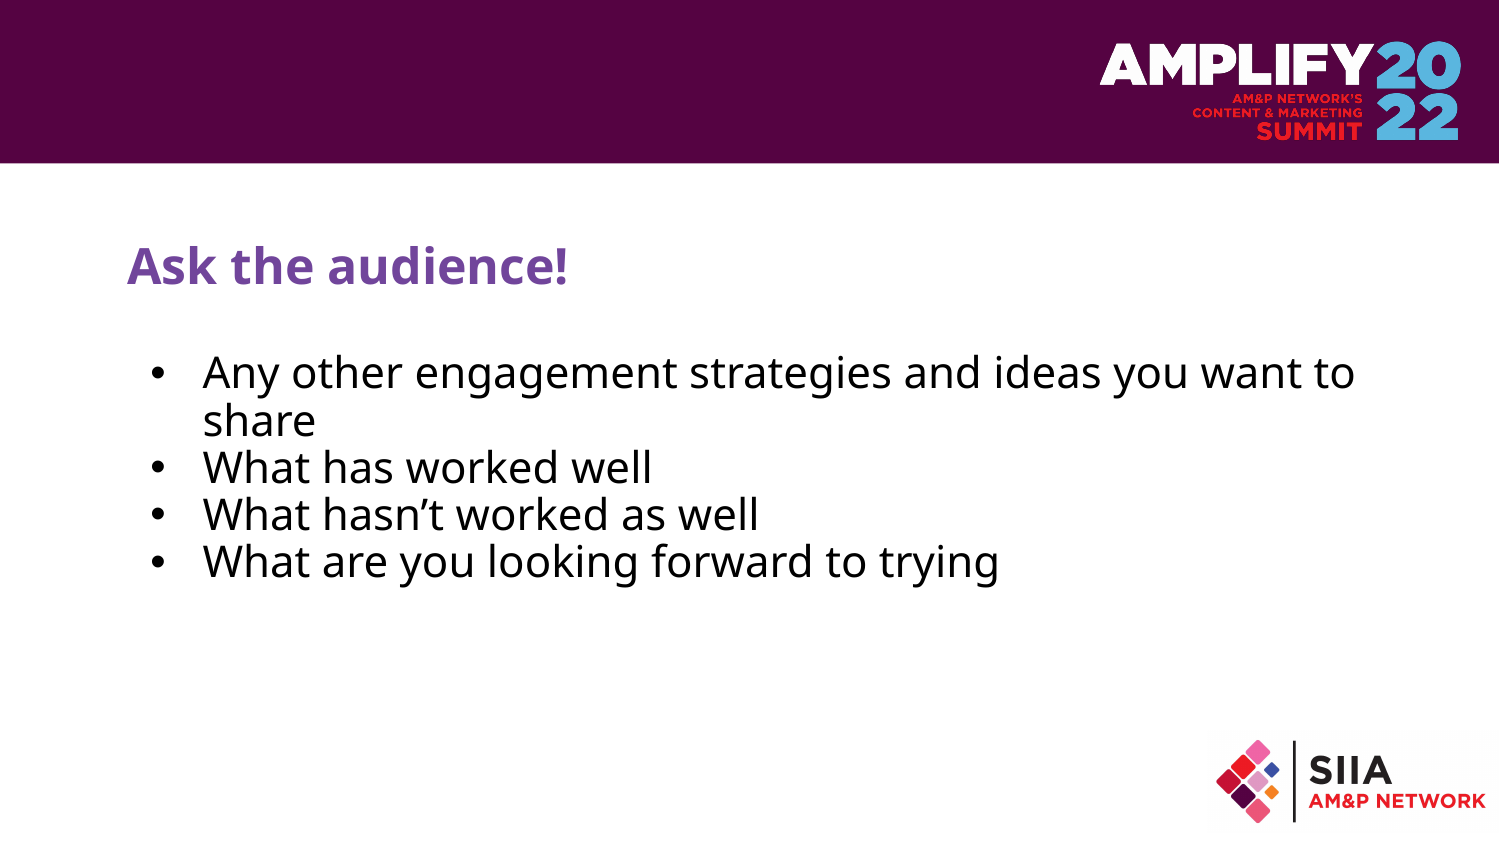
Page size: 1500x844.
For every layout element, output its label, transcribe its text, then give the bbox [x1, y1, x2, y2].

title Ask the audience! [116, 207, 1411, 329]
list Any other engagement strategies and ideas you want to share What has worked well What hasn’t worked as well What are you looking forward to trying [116, 345, 1411, 711]
picture [1099, 41, 1461, 144]
picture [1207, 730, 1499, 833]
